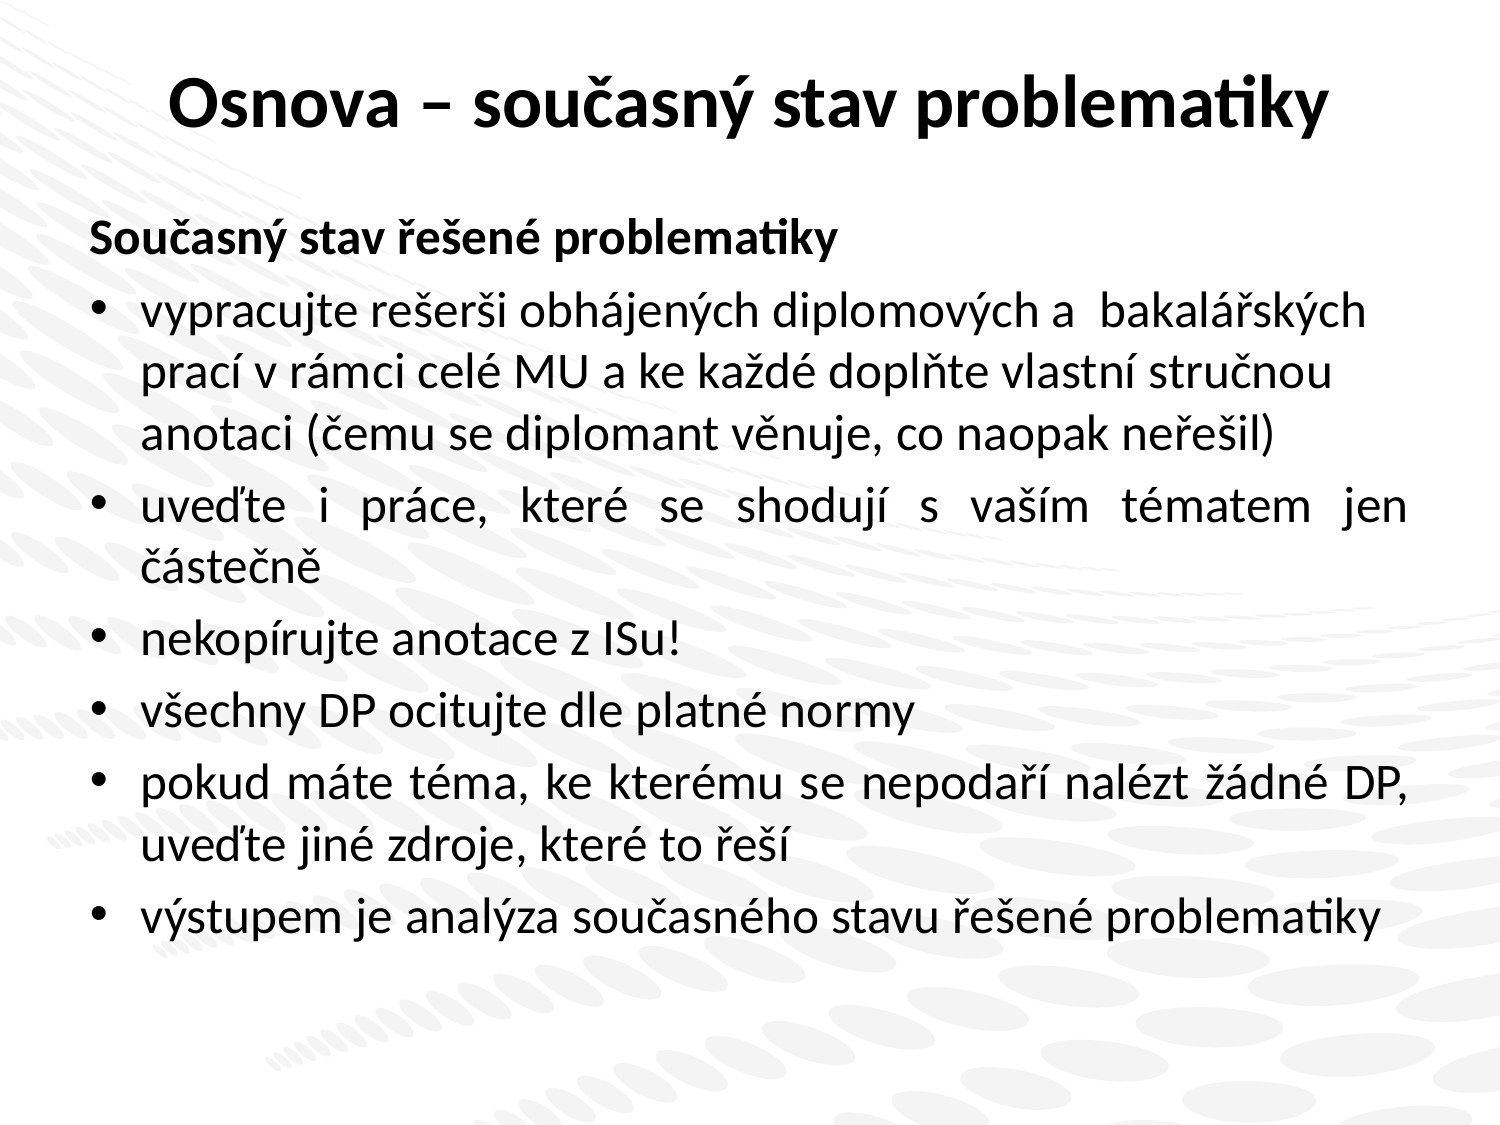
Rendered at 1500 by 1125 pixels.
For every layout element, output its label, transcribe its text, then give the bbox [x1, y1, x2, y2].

title Osnova – současný stav problematiky [75, 45, 1425, 196]
list Současný stav řešené problematiky vypracujte rešerši obhájených diplomových a bakalářských prací v rámci celé MU a ke každé doplňte vlastní stručnou anotaci (čemu se diplomant věnuje, co naopak neřešil) uveďte i práce, které se shodují s vaším tématem jen částečně nekopírujte anotace z ISu! všechny DP ocitujte dle platné normy pokud máte téma, ke kterému se nepodaří nalézt žádné DP, uveďte jiné zdroje, které to řeší výstupem je analýza současného stavu řešené problematiky [75, 196, 1425, 1005]
